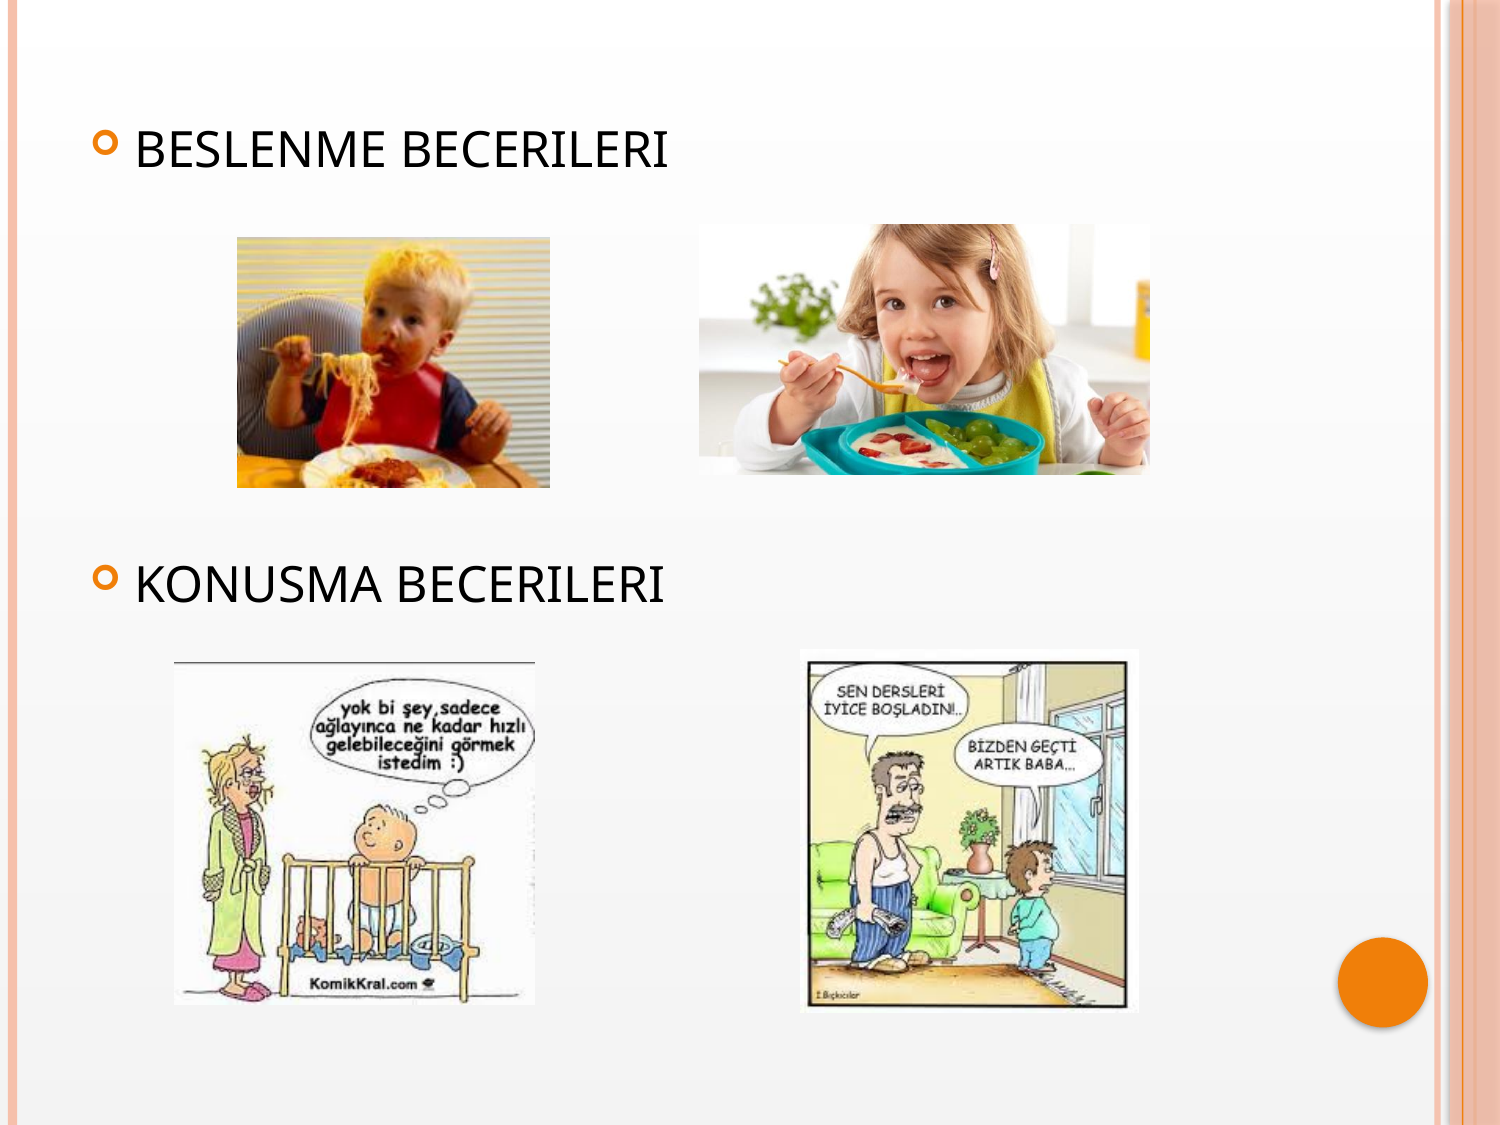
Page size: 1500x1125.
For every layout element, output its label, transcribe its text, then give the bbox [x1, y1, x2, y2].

picture [799, 649, 1140, 1013]
picture [699, 224, 1151, 476]
list BESLENME BECERILERI KONUSMA BECERILERI [75, 37, 1300, 1062]
picture [174, 662, 535, 1005]
picture [237, 237, 551, 488]
